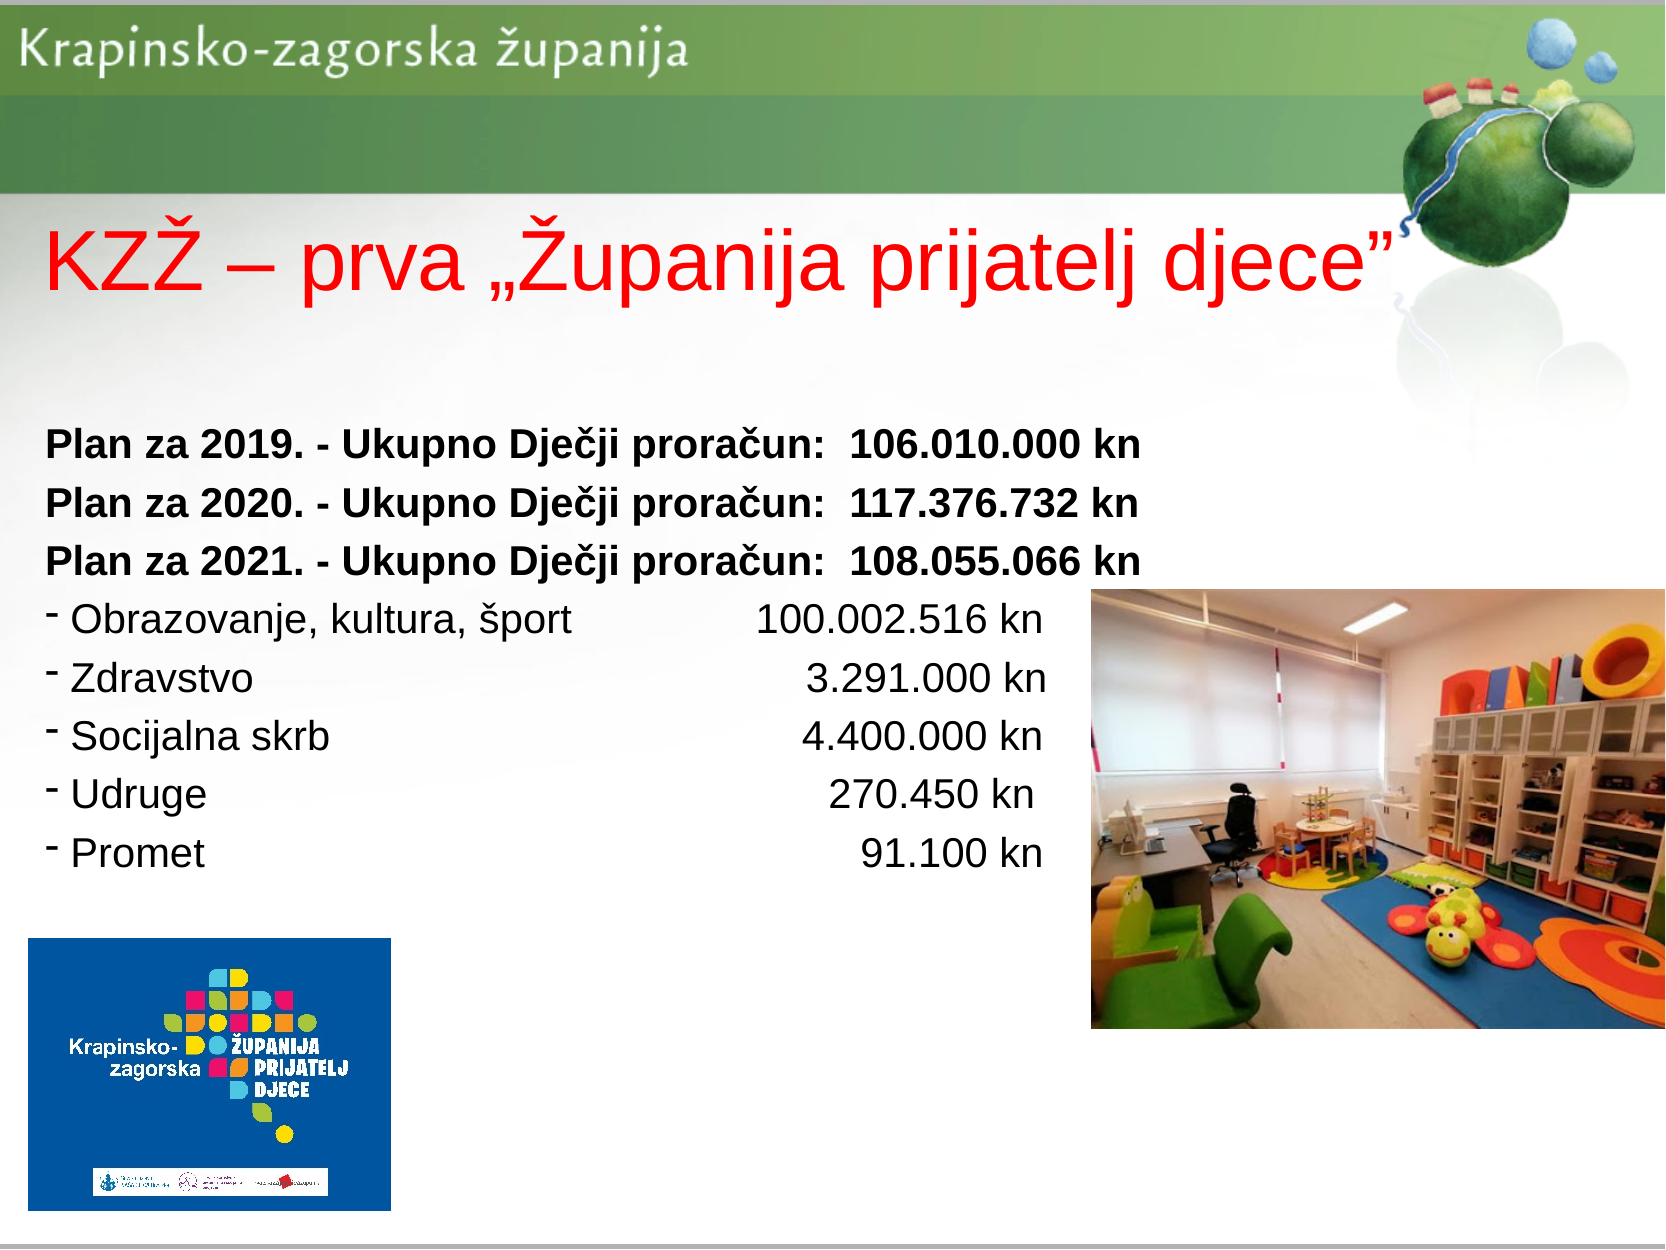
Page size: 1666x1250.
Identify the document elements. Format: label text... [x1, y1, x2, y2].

picture [0, 5, 1666, 1244]
subtitle Plan za 2019. - Ukupno Dječji proračun: 106.010.000 kn Plan za 2020. - Ukupno Dječji proračun: 117.376.732 kn Plan za 2021. - Ukupno Dječji proračun: 108.055.066 kn Obrazovanje, kultura, šport 100.002.516 kn Zdravstvo 3.291.000 kn Socijalna skrb 4.400.000 kn Udruge 270.450 kn Promet 91.100 kn [28, 408, 1184, 1250]
title KZŽ – prva „Županija prijatelj djece” [28, 197, 1482, 338]
